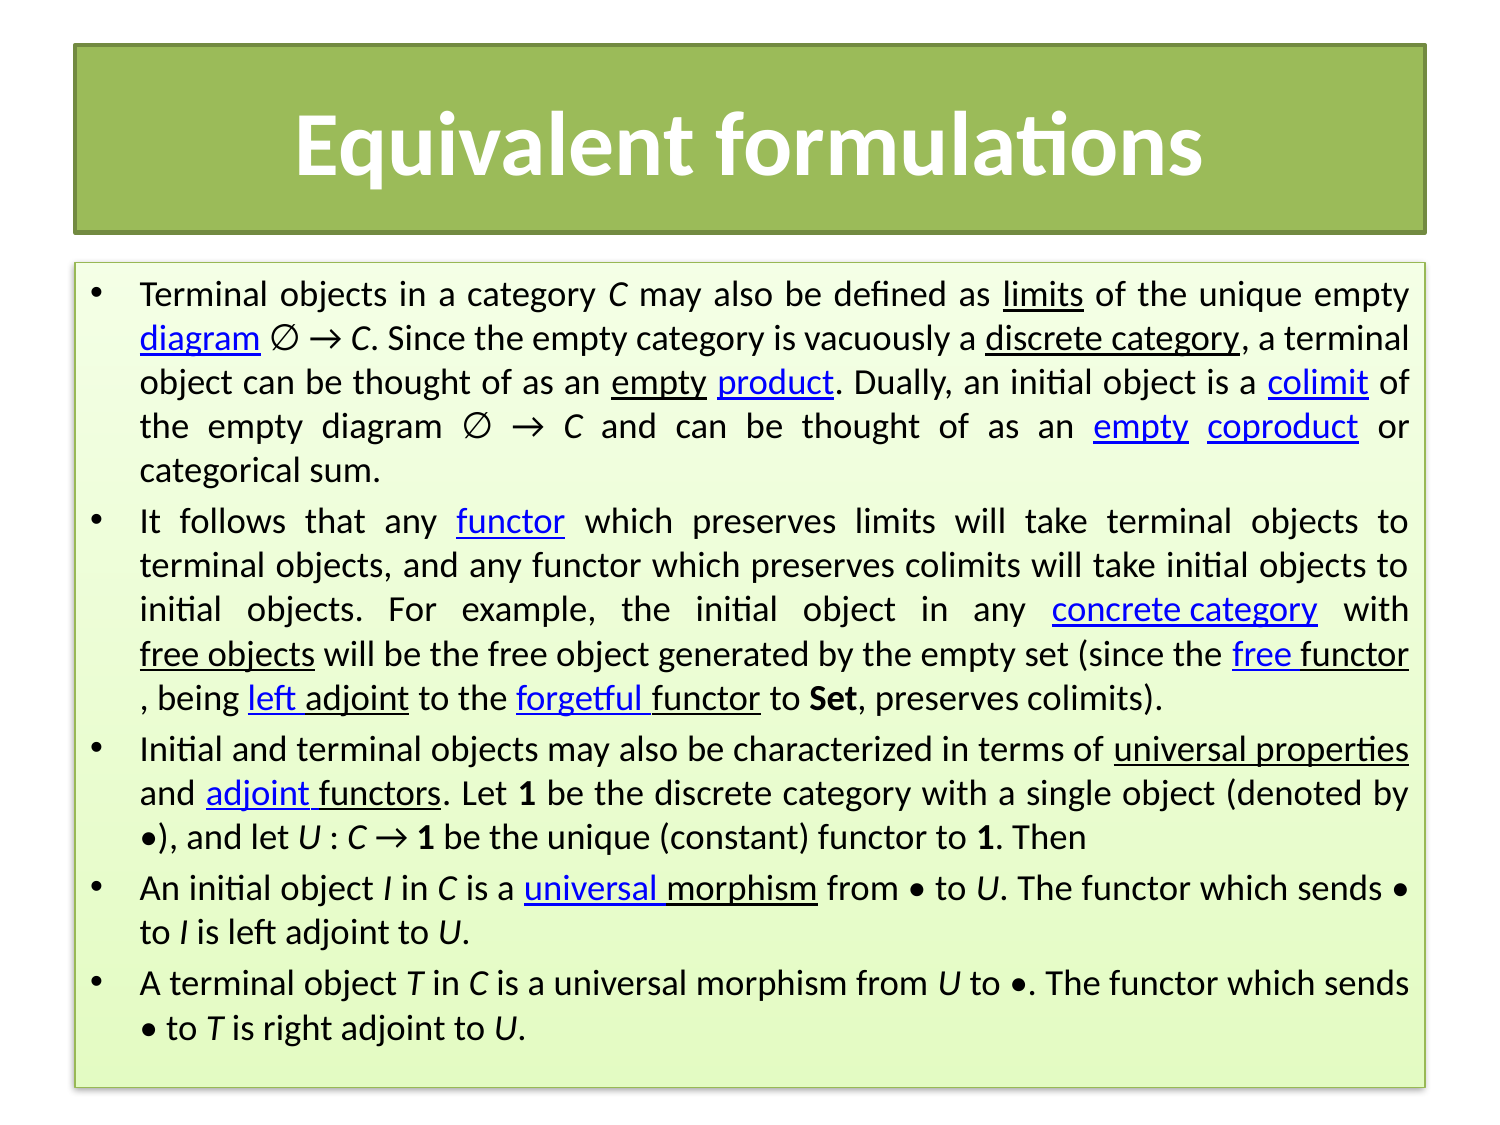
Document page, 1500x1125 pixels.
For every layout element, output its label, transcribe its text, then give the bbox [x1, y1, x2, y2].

list Terminal objects in a category C may also be defined as limits of the unique empty diagram ∅ → C. Since the empty category is vacuously a discrete category, a terminal object can be thought of as an empty product. Dually, an initial object is a colimit of the empty diagram ∅ → C and can be thought of as an empty coproduct or categorical sum. It follows that any functor which preserves limits will take terminal objects to terminal objects, and any functor which preserves colimits will take initial objects to initial objects. For example, the initial object in any concrete category with free objects will be the free object generated by the empty set (since the free functor, being left adjoint to the forgetful functor to Set, preserves colimits). Initial and terminal objects may also be characterized in terms of universal properties and adjoint functors. Let 1 be the discrete category with a single object (denoted by •), and let U : C → 1 be the unique (constant) functor to 1. Then An initial object I in C is a universal morphism from • to U. The functor which sends • to I is left adjoint to U. A terminal object T in C is a universal morphism from U to •. The functor which sends • to T is right adjoint to U. [74, 262, 1426, 1088]
title Equivalent formulations [73, 43, 1427, 235]
